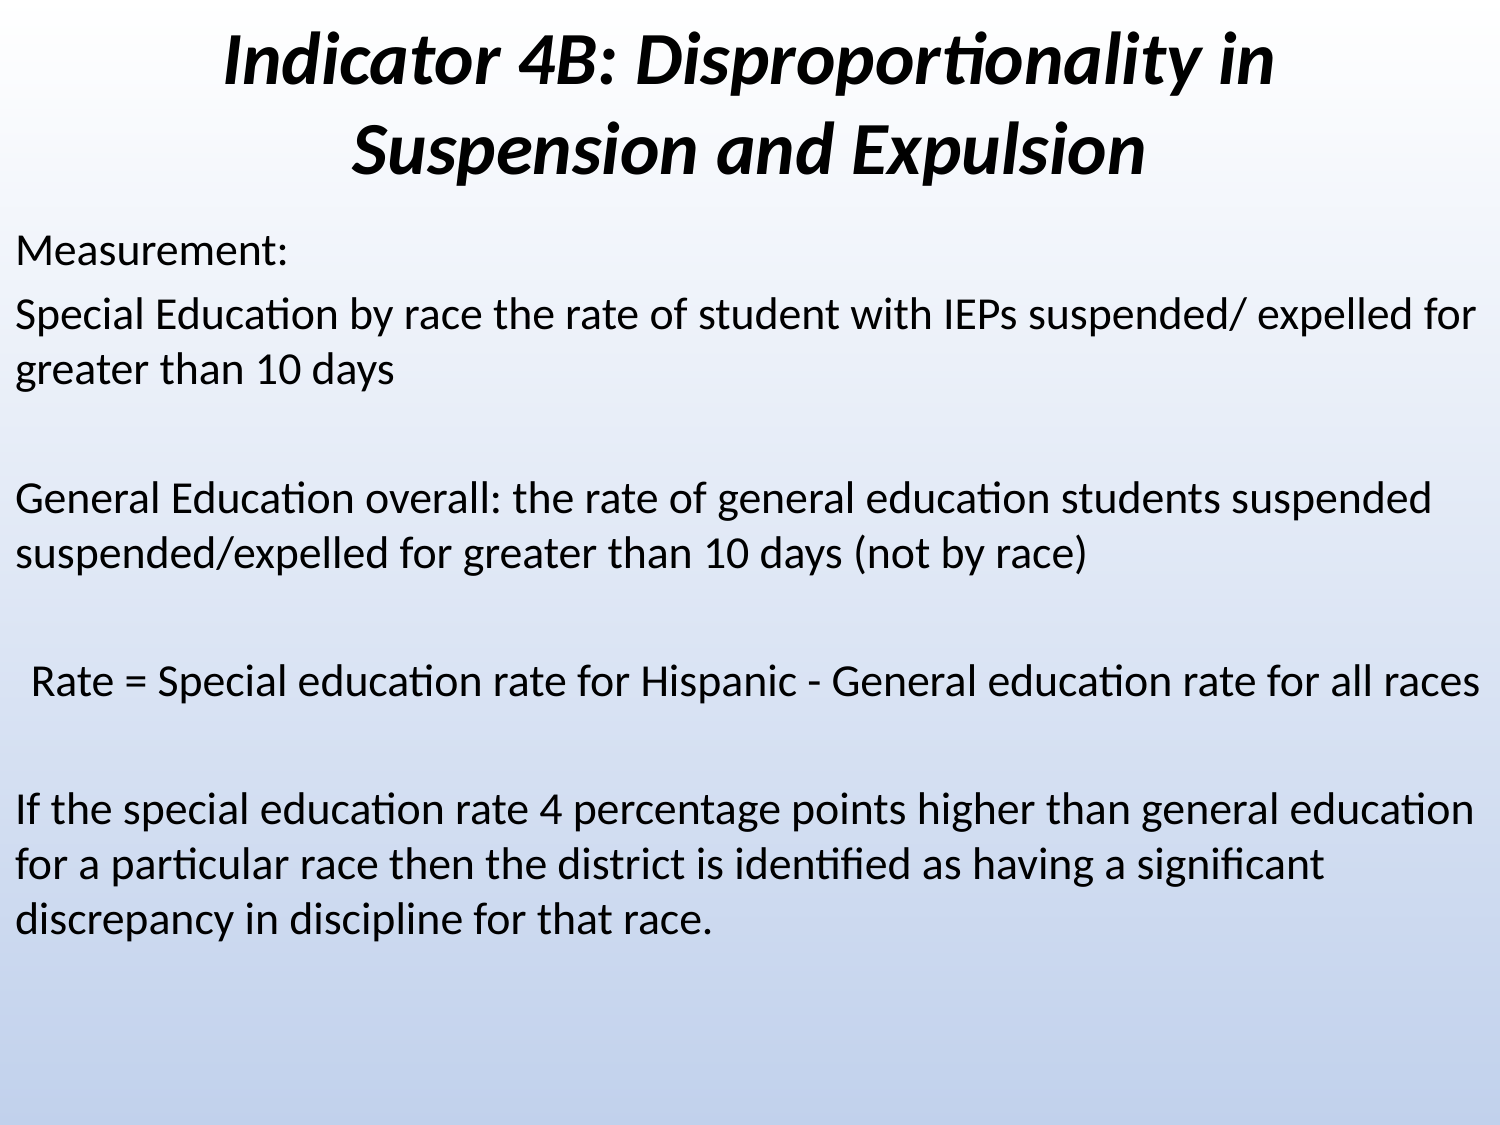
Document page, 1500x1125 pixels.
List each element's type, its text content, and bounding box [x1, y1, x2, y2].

list Measurement: Special Education by race the rate of student with IEPs suspended/ expelled for greater than 10 days General Education overall: the rate of general education students suspended suspended/expelled for greater than 10 days (not by race) Rate = Special education rate for Hispanic - General education rate for all races If the special education rate 4 percentage points higher than general education for a particular race then the district is identified as having a significant discrepancy in discipline for that race. [0, 212, 1500, 1100]
title Indicator 4B: Disproportionality in Suspension and Expulsion [75, 0, 1425, 200]
